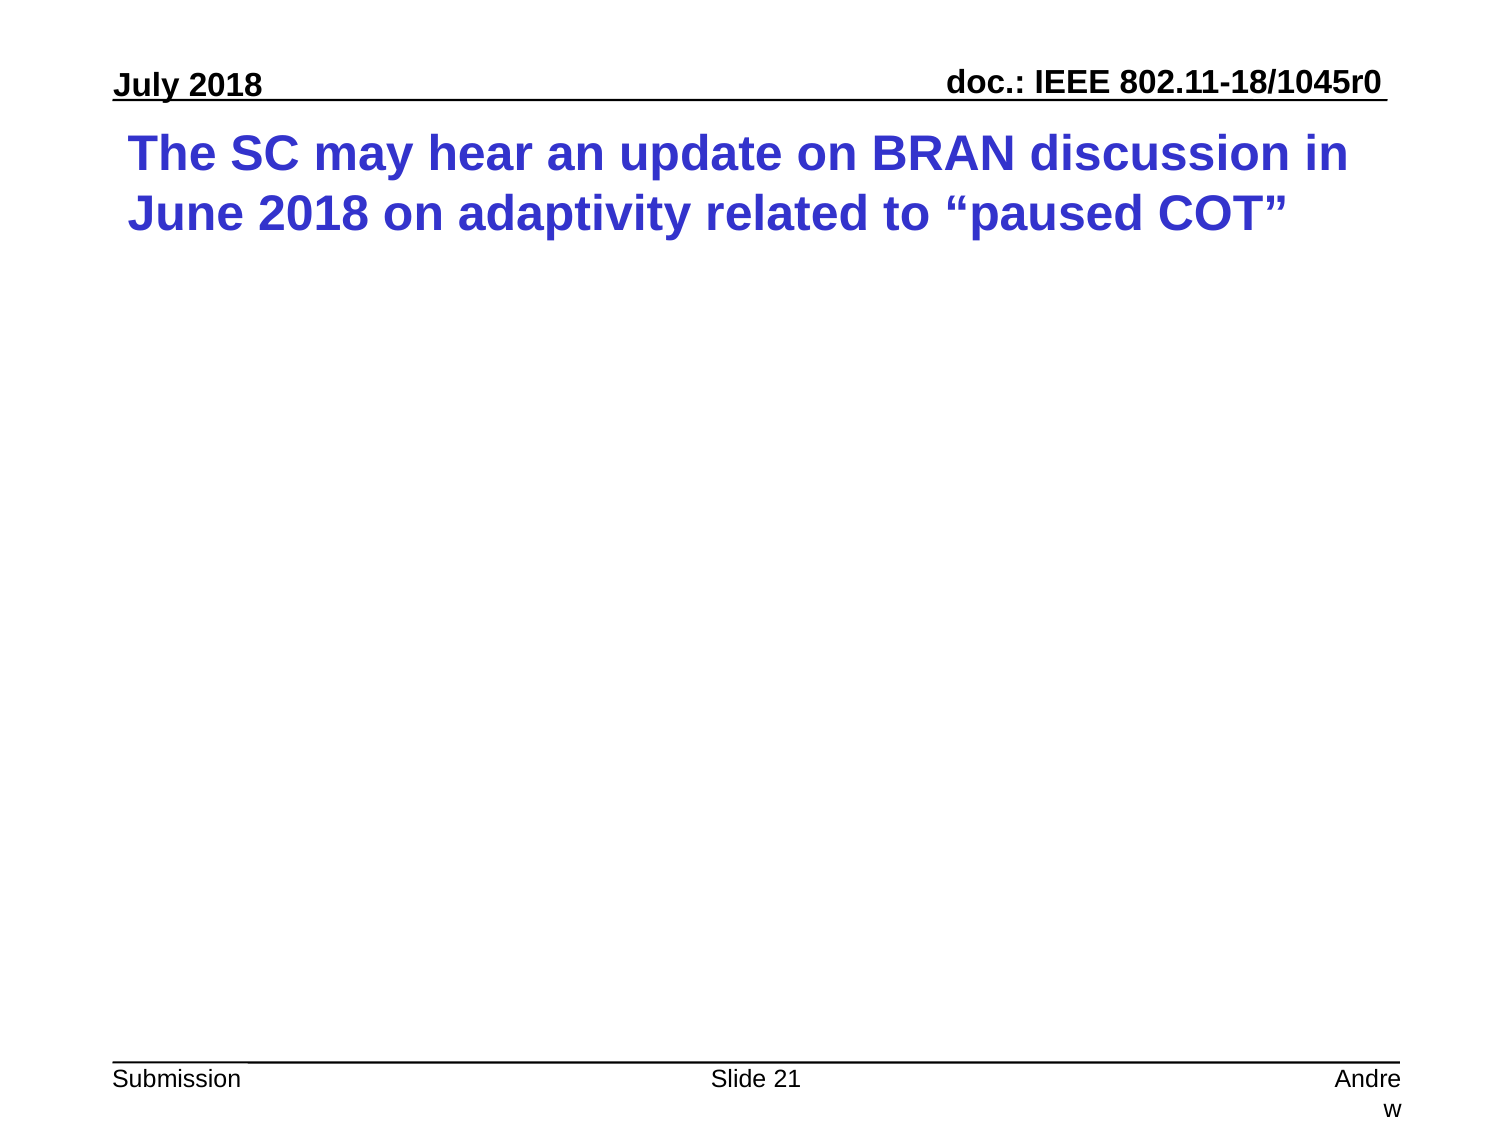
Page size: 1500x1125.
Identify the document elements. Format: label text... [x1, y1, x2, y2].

footer Andrew Myles, Cisco [1320, 1061, 1402, 1093]
slide_number Slide 21 [709, 1061, 803, 1093]
title The SC may hear an update on BRAN discussion in June 2018 on adaptivity related to “paused COT” [112, 112, 1463, 288]
